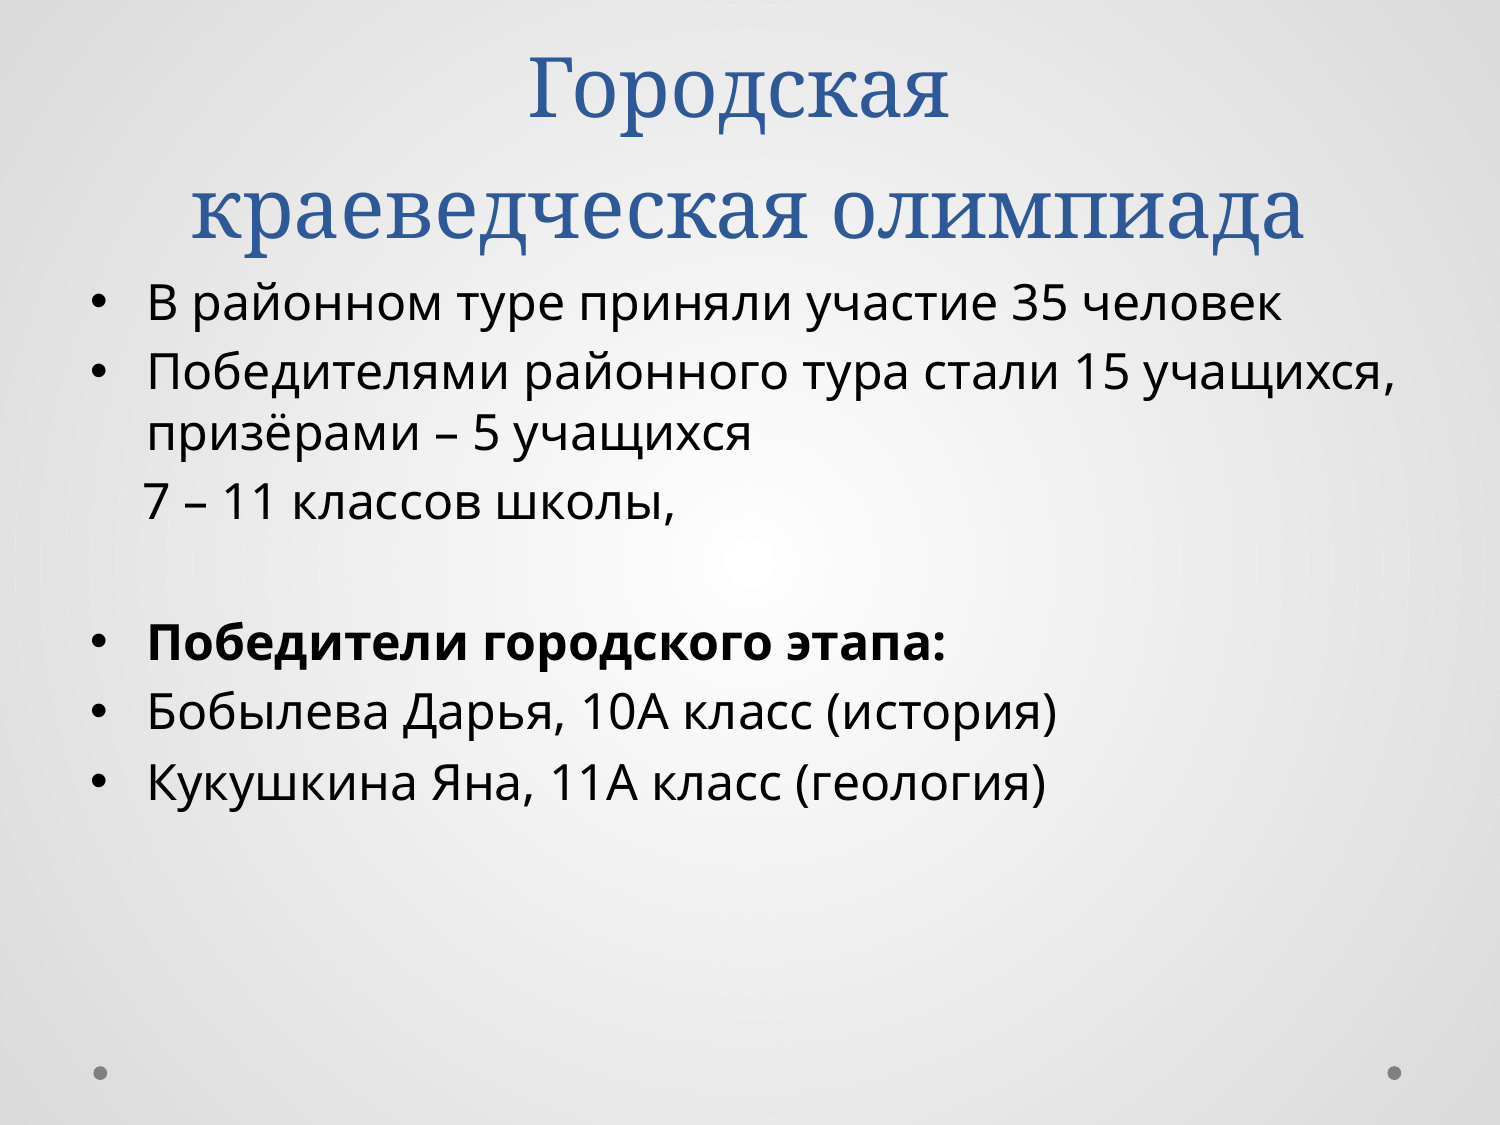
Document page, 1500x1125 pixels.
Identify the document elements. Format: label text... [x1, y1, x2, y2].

list В районном туре приняли участие 35 человек Победителями районного тура стали 15 учащихся, призёрами – 5 учащихся 7 – 11 классов школы, Победители городского этапа: Бобылева Дарья, 10А класс (история) Кукушкина Яна, 11А класс (геология) [75, 262, 1425, 1005]
title Городская краеведческая олимпиада [75, 0, 1425, 262]
